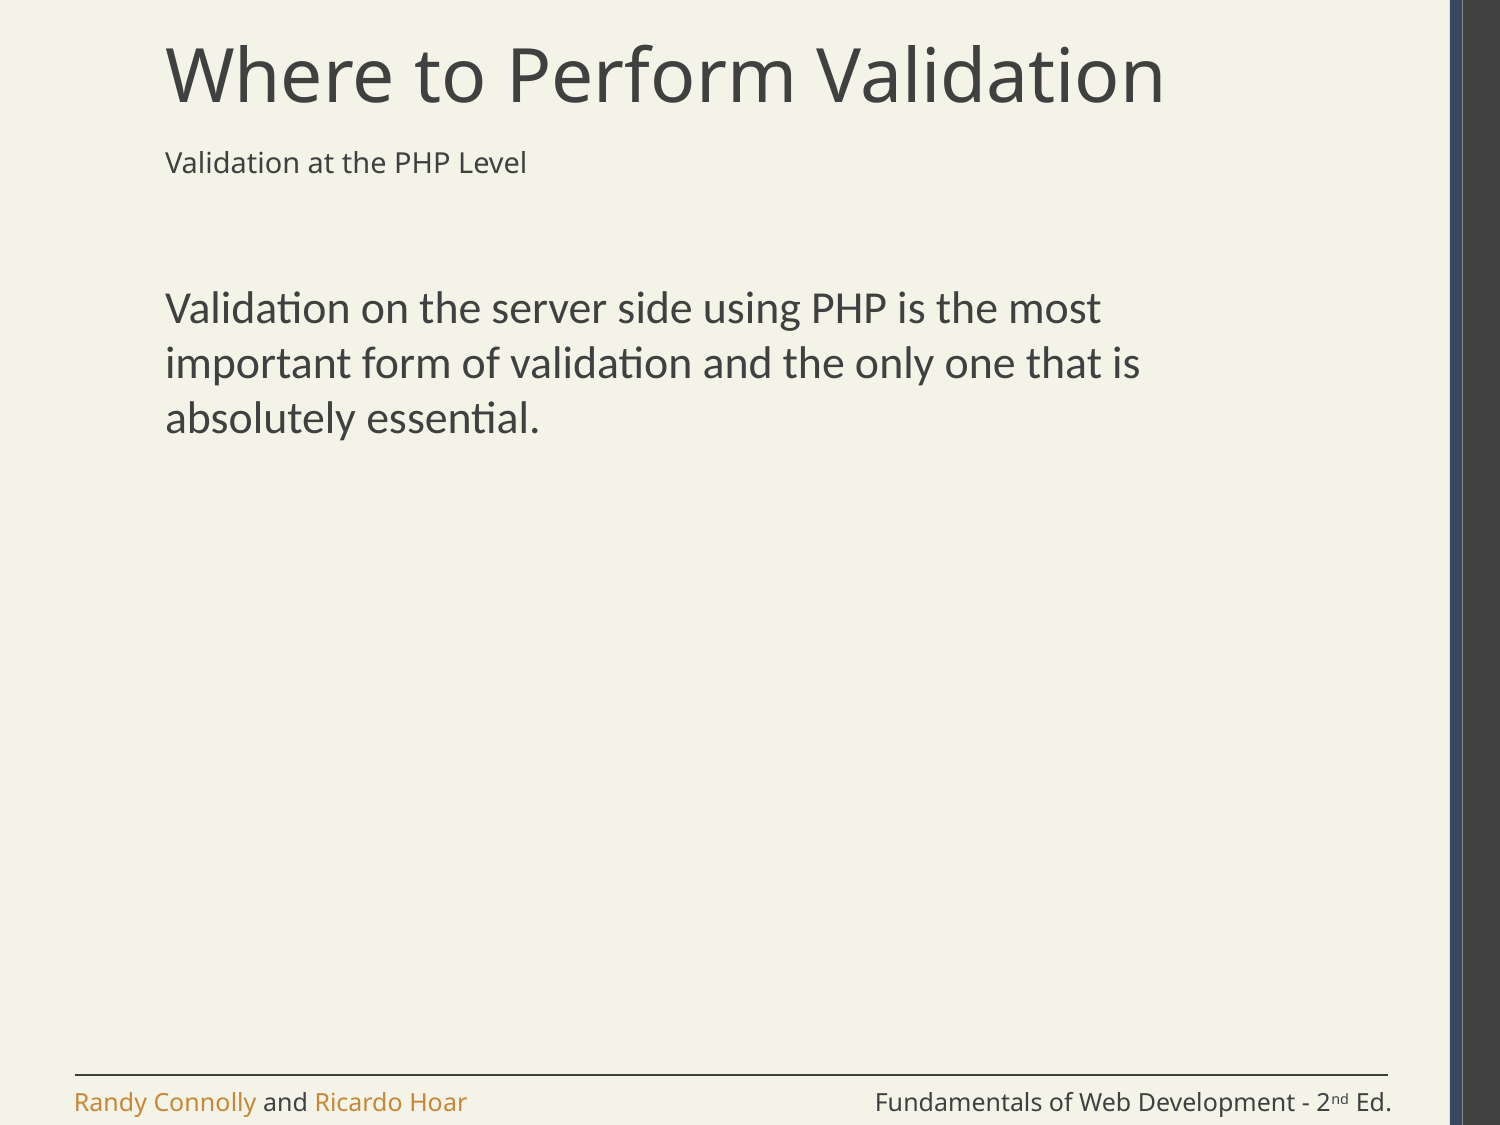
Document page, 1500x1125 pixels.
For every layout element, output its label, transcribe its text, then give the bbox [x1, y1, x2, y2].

title Where to Perform Validation [150, 20, 1425, 188]
list Validation at the PHP Level [150, 137, 1200, 188]
list Validation on the server side using PHP is the most important form of validation and the only one that is absolutely essential. [150, 270, 1200, 1013]
